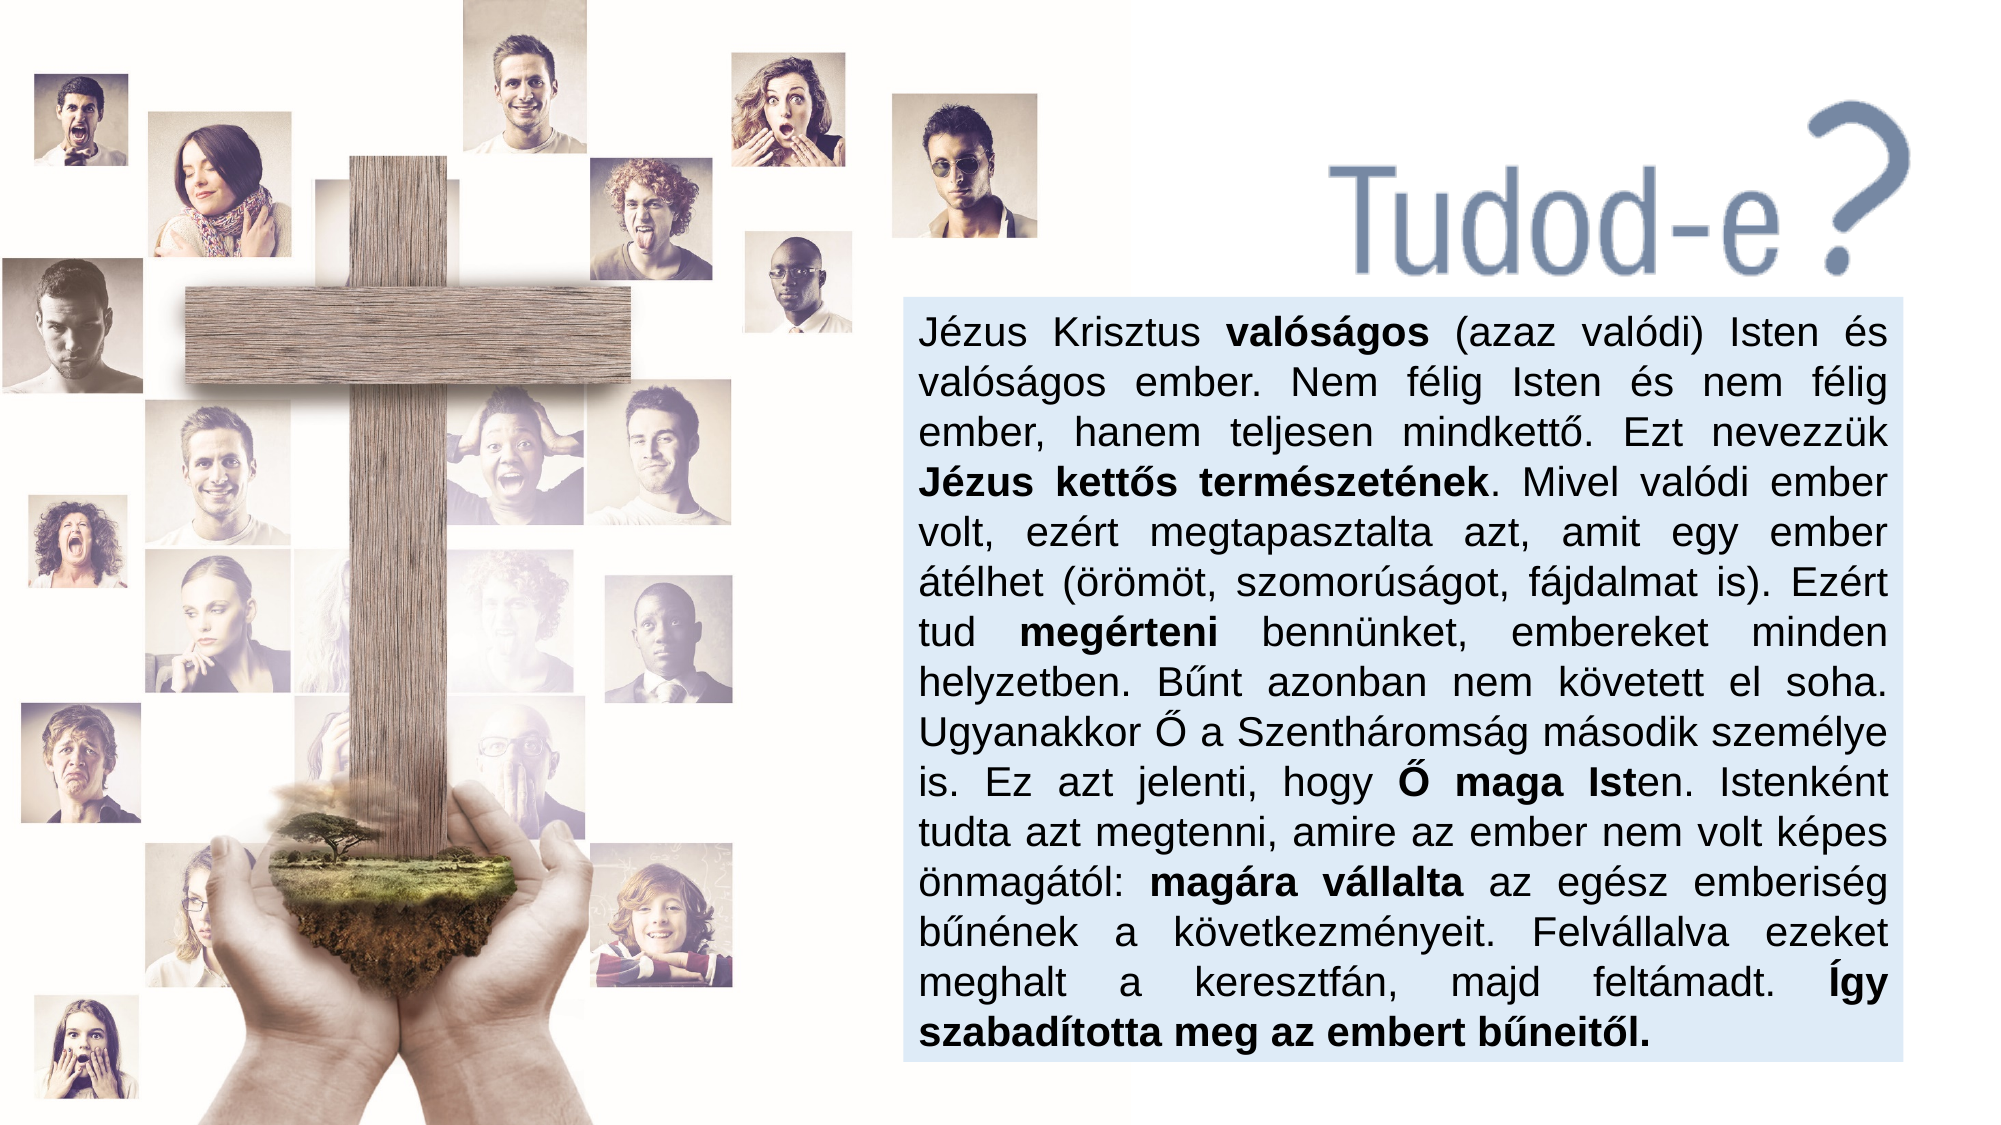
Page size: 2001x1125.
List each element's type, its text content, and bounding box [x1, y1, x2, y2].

picture [0, 0, 1131, 1125]
picture [1250, 78, 1923, 324]
text_box Jézus Krisztus valóságos (azaz valódi) Isten és valóságos ember. Nem félig Isten és nem félig ember, hanem teljesen mindkettő. Ezt nevezzük Jézus kettős természetének. Mivel valódi ember volt, ezért megtapasztalta azt, amit egy ember átélhet (örömöt, szomorúságot, fájdalmat is). Ezért tud megérteni bennünket, embereket minden helyzetben. Bűnt azonban nem követett el soha. Ugyanakkor Ő a Szentháromság második személye is. Ez azt jelenti, hogy Ő maga Isten. Istenként tudta azt megtenni, amire az ember nem volt képes önmagától: magára vállalta az egész emberiség bűnének a következményeit. Felvállalva ezeket meghalt a keresztfán, majd feltámadt. Így szabadította meg az embert bűneitől. [1131, 296, 1904, 1062]
